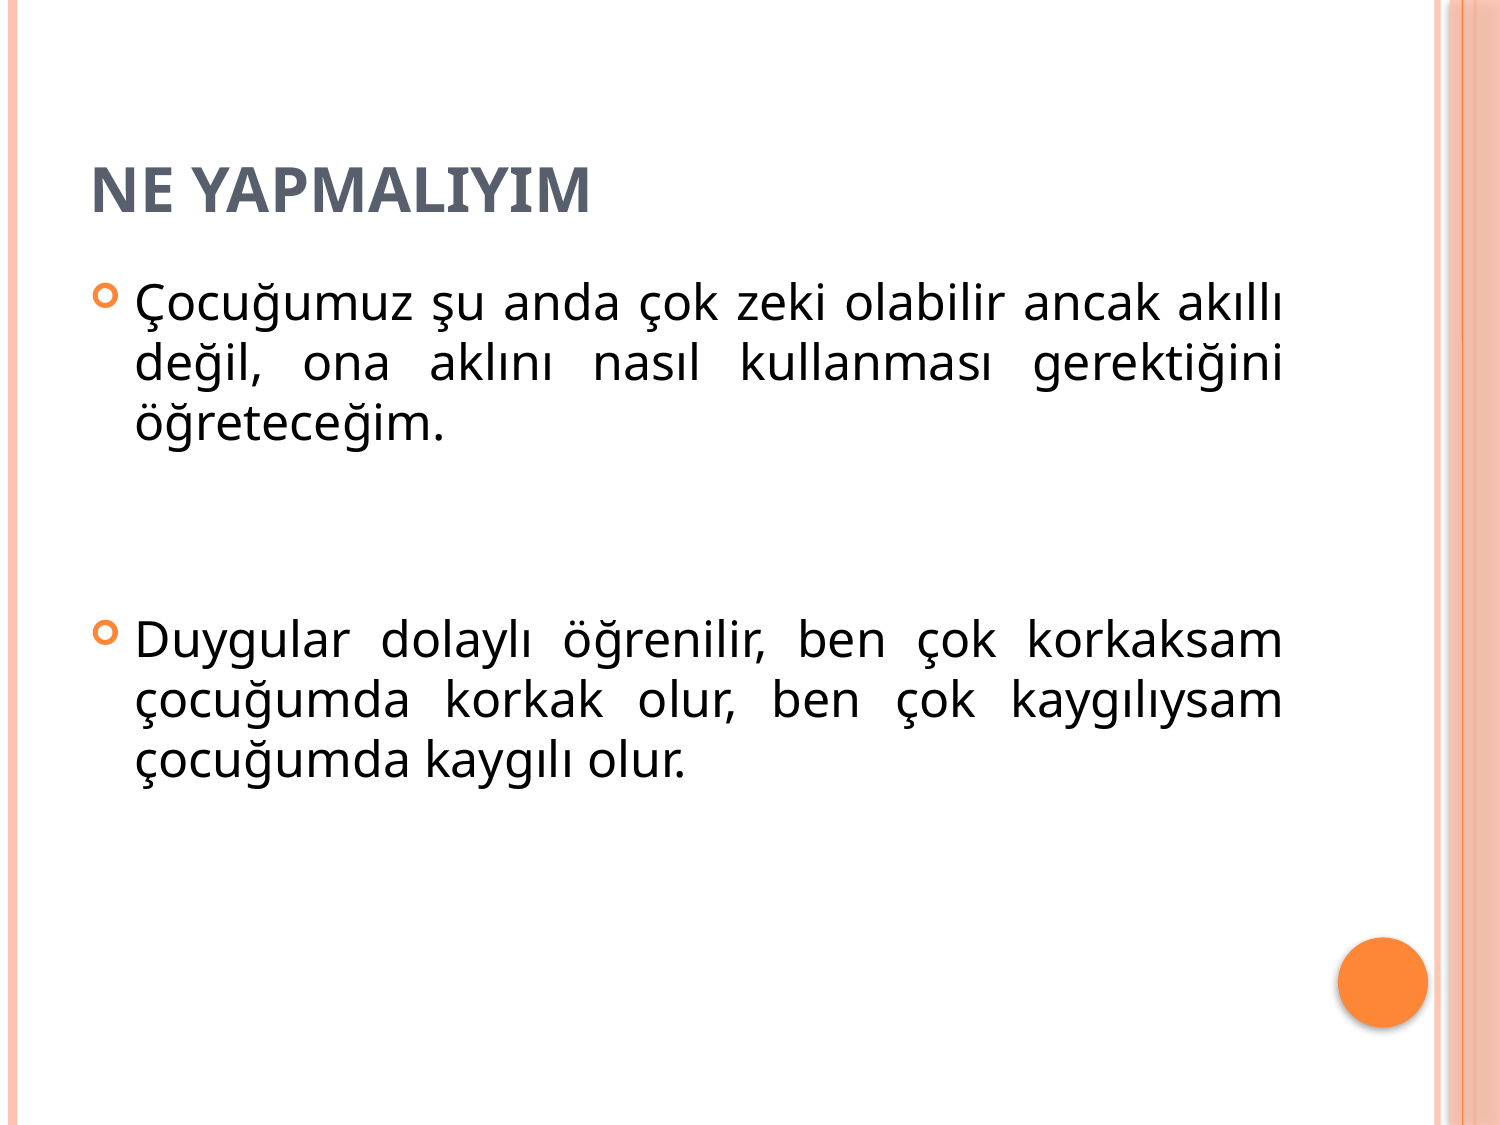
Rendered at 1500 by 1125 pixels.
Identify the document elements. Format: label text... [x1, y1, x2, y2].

title Ne yapmalıyım [75, 45, 1300, 233]
list Çocuğumuz şu anda çok zeki olabilir ancak akıllı değil, ona aklını nasıl kullanması gerektiğini öğreteceğim. Duygular dolaylı öğrenilir, ben çok korkaksam çocuğumda korkak olur, ben çok kaygılıysam çocuğumda kaygılı olur. [75, 262, 1300, 1062]
